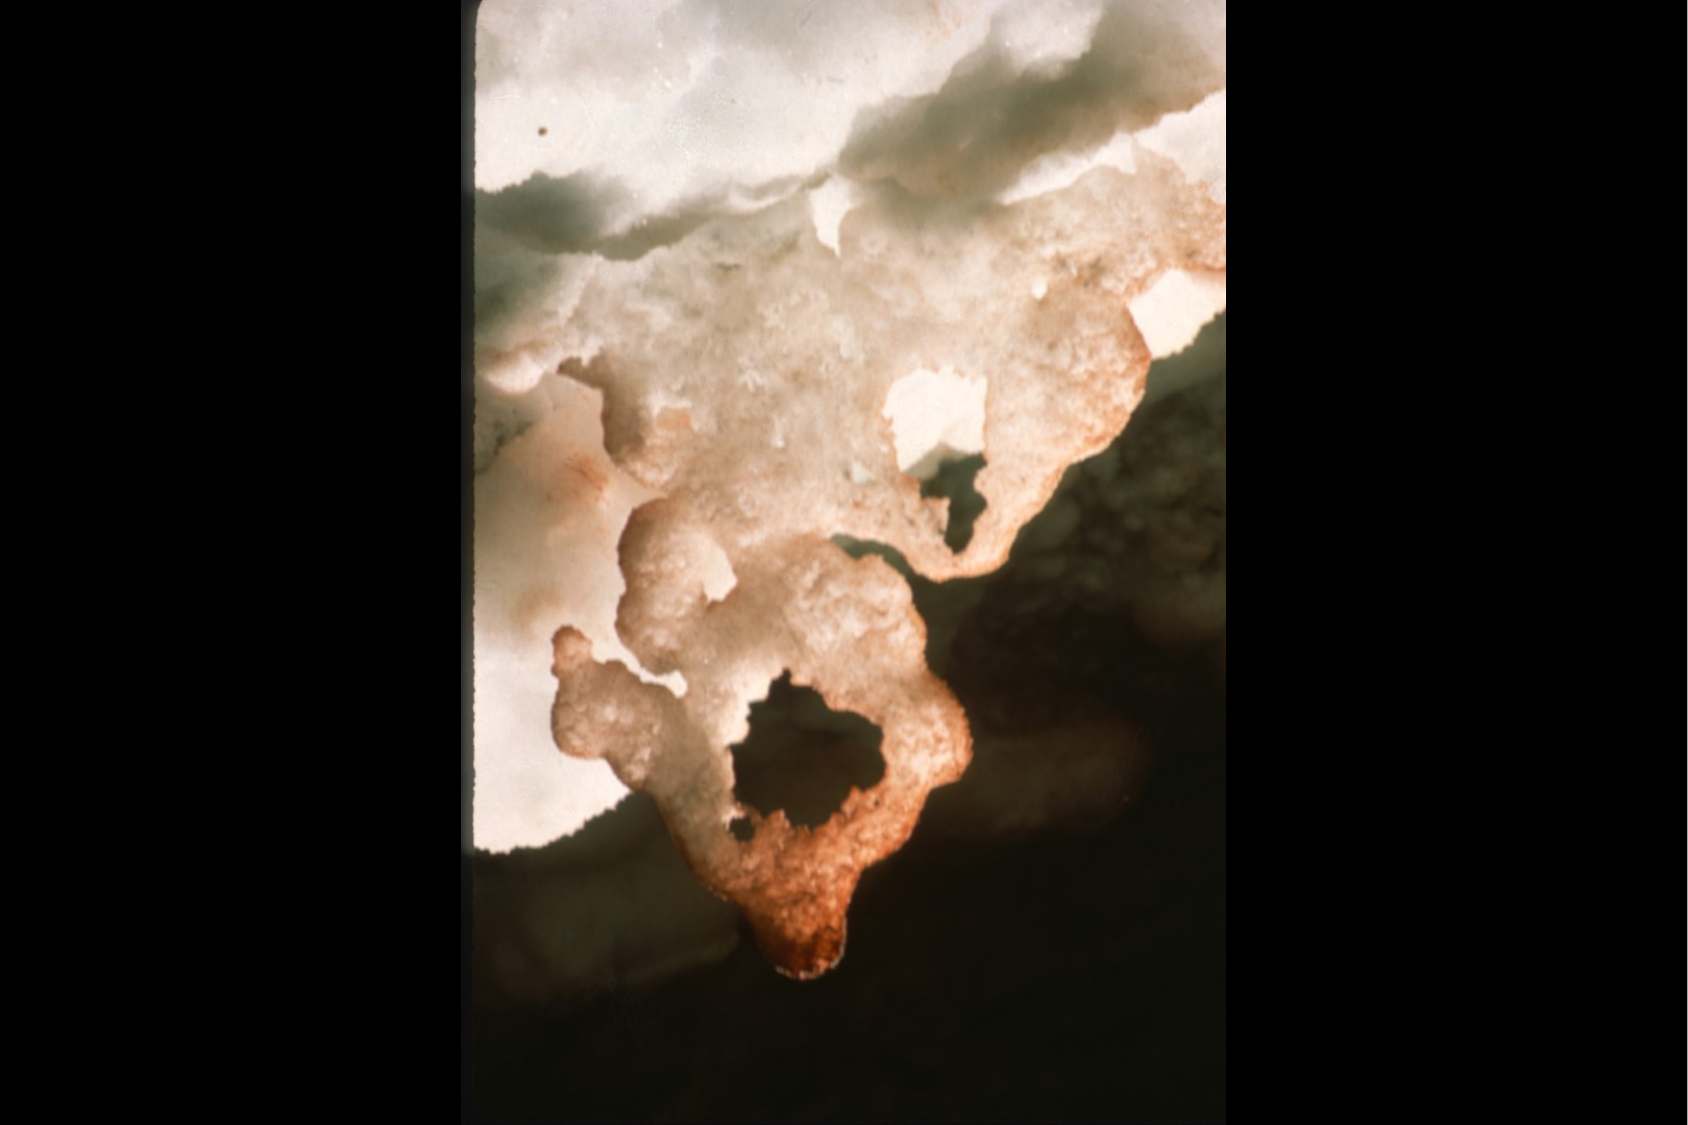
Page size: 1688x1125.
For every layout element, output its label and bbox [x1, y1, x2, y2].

picture [461, 0, 1227, 1125]
